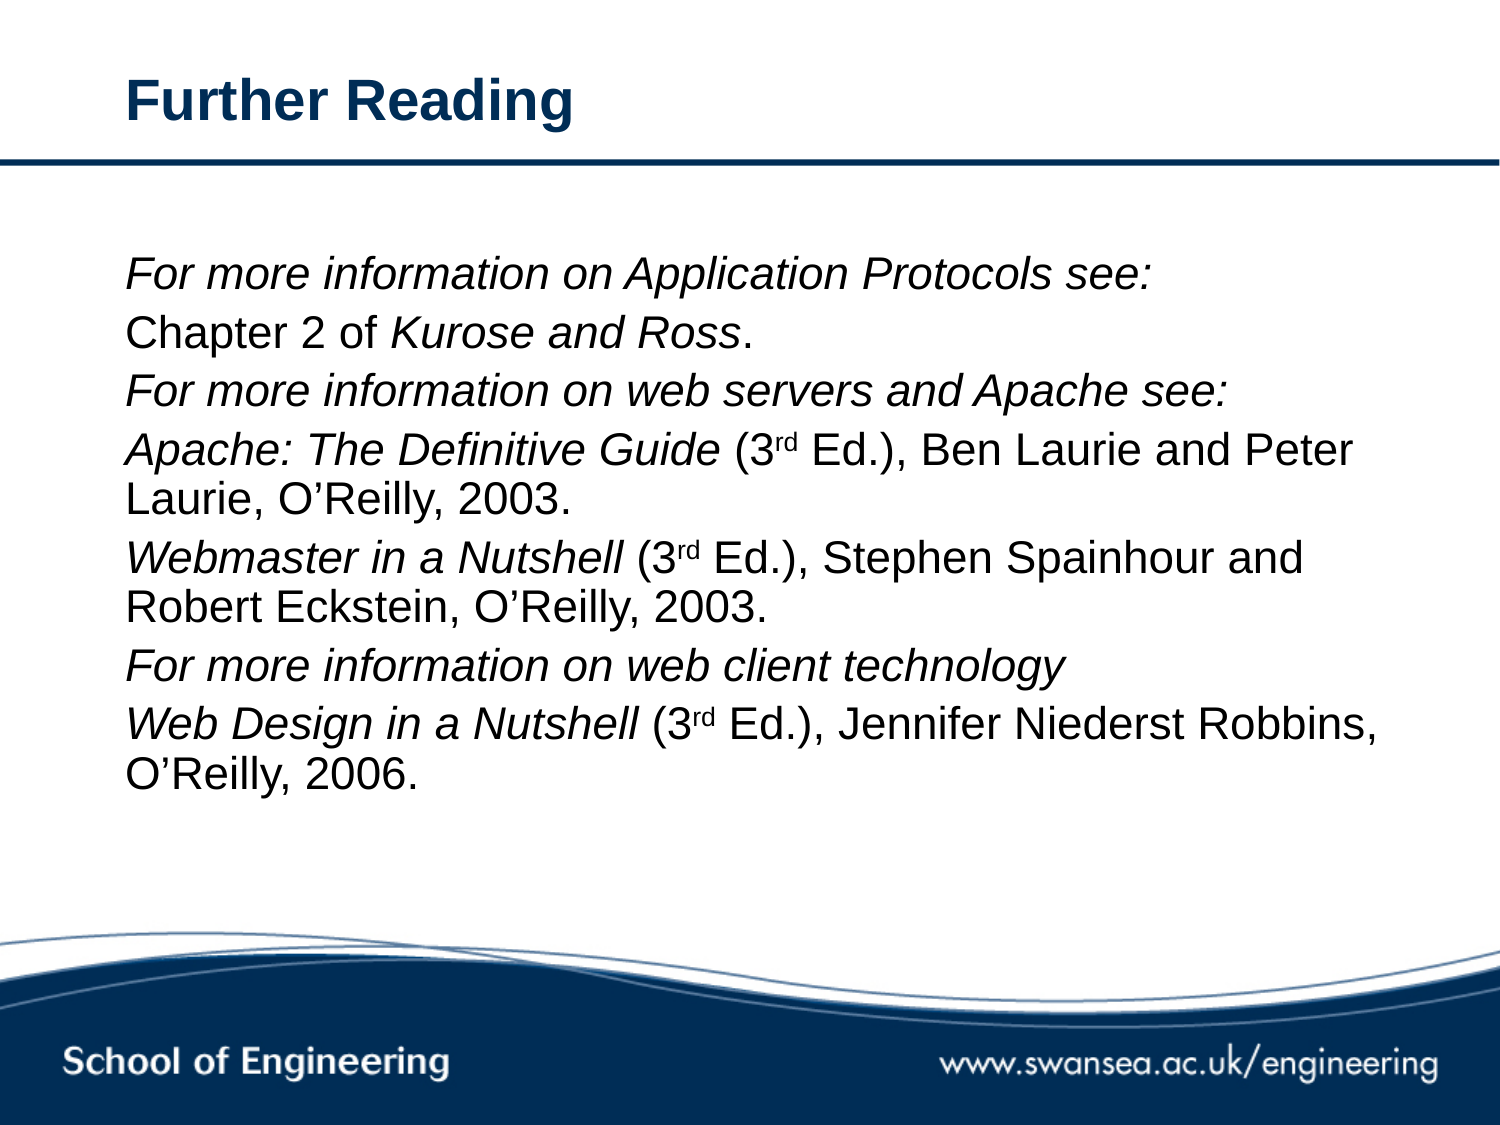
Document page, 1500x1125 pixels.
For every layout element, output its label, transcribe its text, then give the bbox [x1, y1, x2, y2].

picture [0, 885, 1500, 1125]
title Further Reading [125, 62, 1400, 150]
list For more information on Application Protocols see: Chapter 2 of Kurose and Ross. For more information on web servers and Apache see: Apache: The Definitive Guide (3rd Ed.), Ben Laurie and Peter Laurie, O’Reilly, 2003. Webmaster in a Nutshell (3rd Ed.), Stephen Spainhour and Robert Eckstein, O’Reilly, 2003. For more information on web client technology Web Design in a Nutshell (3rd Ed.), Jennifer Niederst Robbins, O’Reilly, 2006. [125, 249, 1400, 838]
